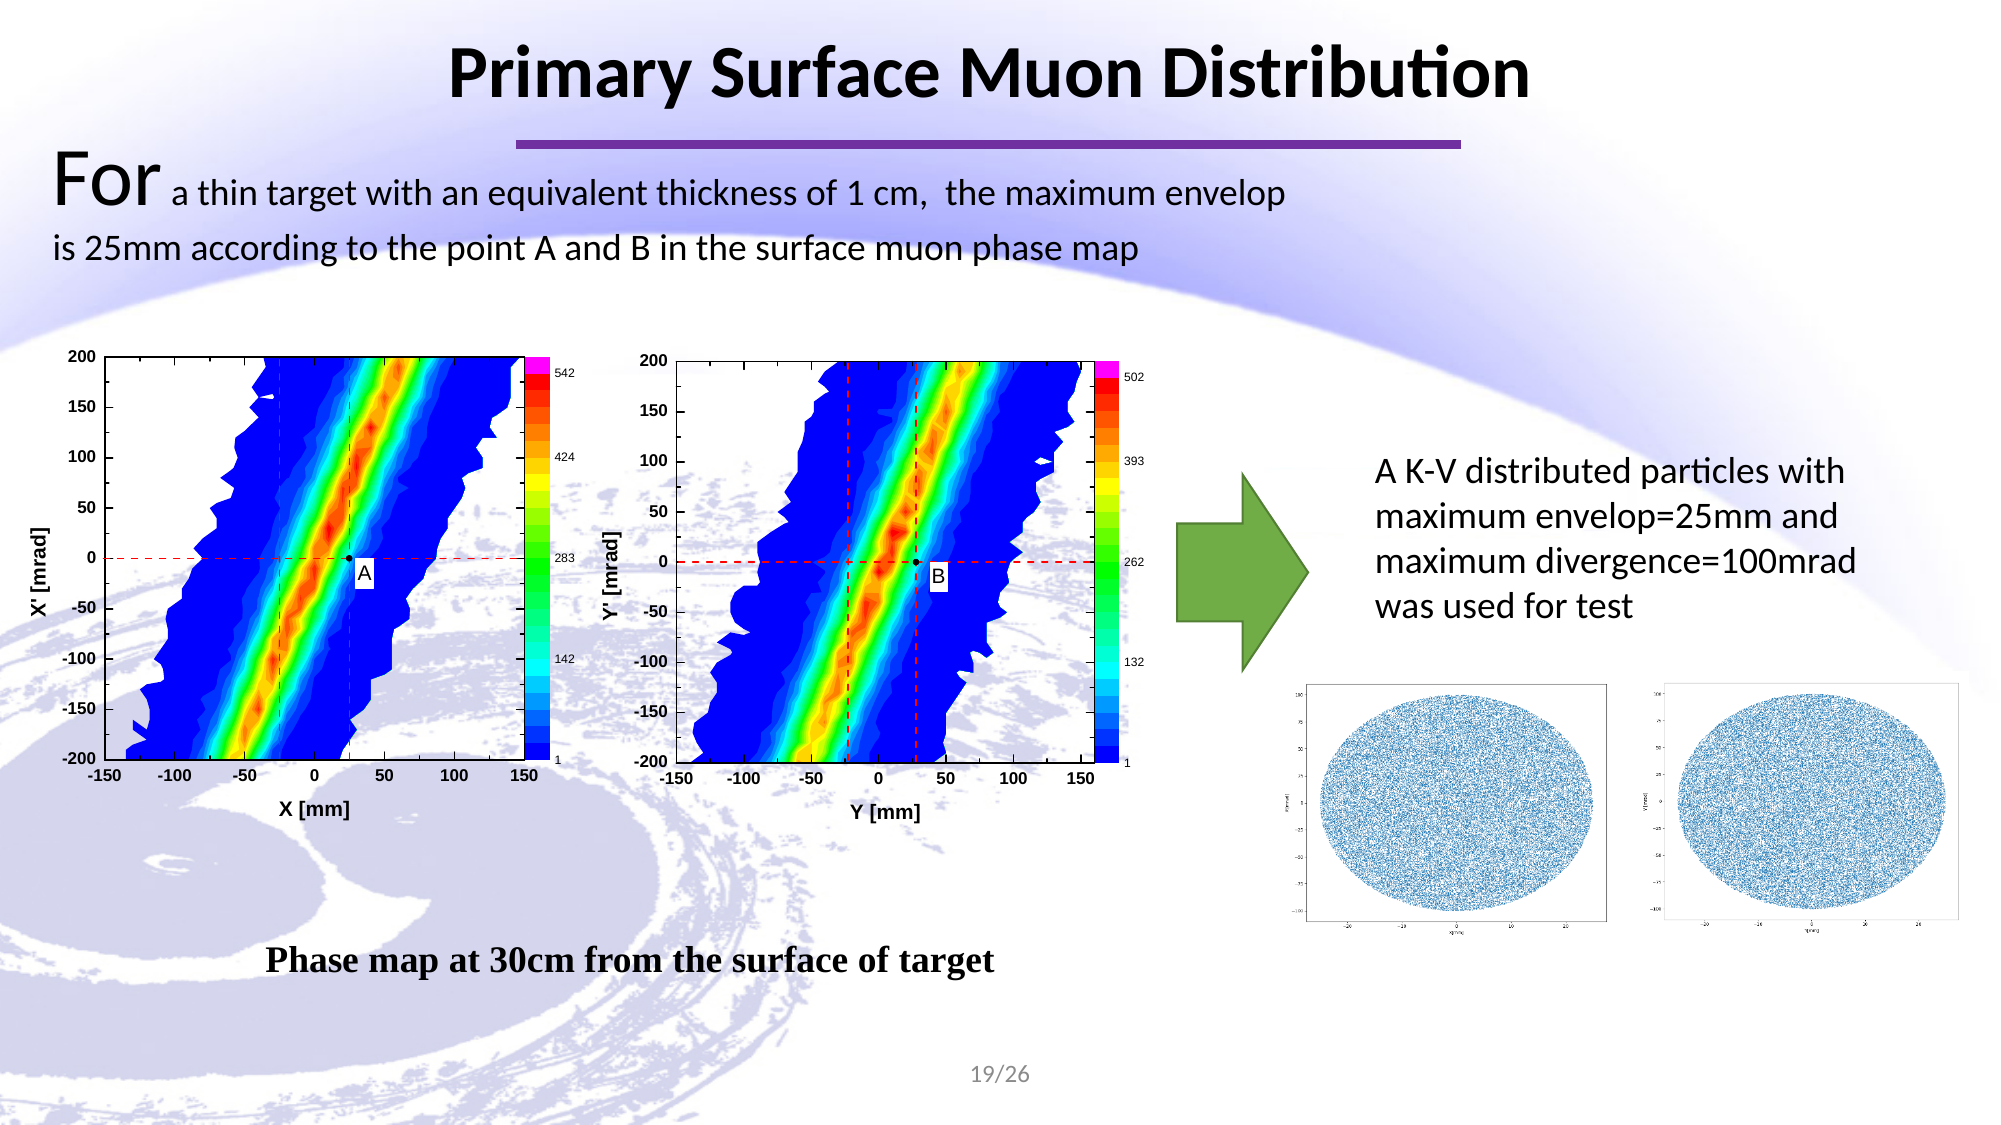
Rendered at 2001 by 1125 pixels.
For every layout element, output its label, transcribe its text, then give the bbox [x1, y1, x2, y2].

text_box Phase map at 30cm from the surface of target [250, 927, 1011, 988]
text_box A K-V distributed particles with maximum envelop=25mm and maximum divergence=100mrad was used for test [1360, 438, 1910, 634]
picture [0, 0, 2000, 1125]
text_box Primary Surface Muon Distribution [433, 15, 1567, 121]
text_box For a thin target with an equivalent thickness of 1 cm, the maximum envelop is 25mm according to the point A and B in the surface muon phase map [37, 115, 1322, 275]
footer 19/26 [662, 1042, 1338, 1103]
